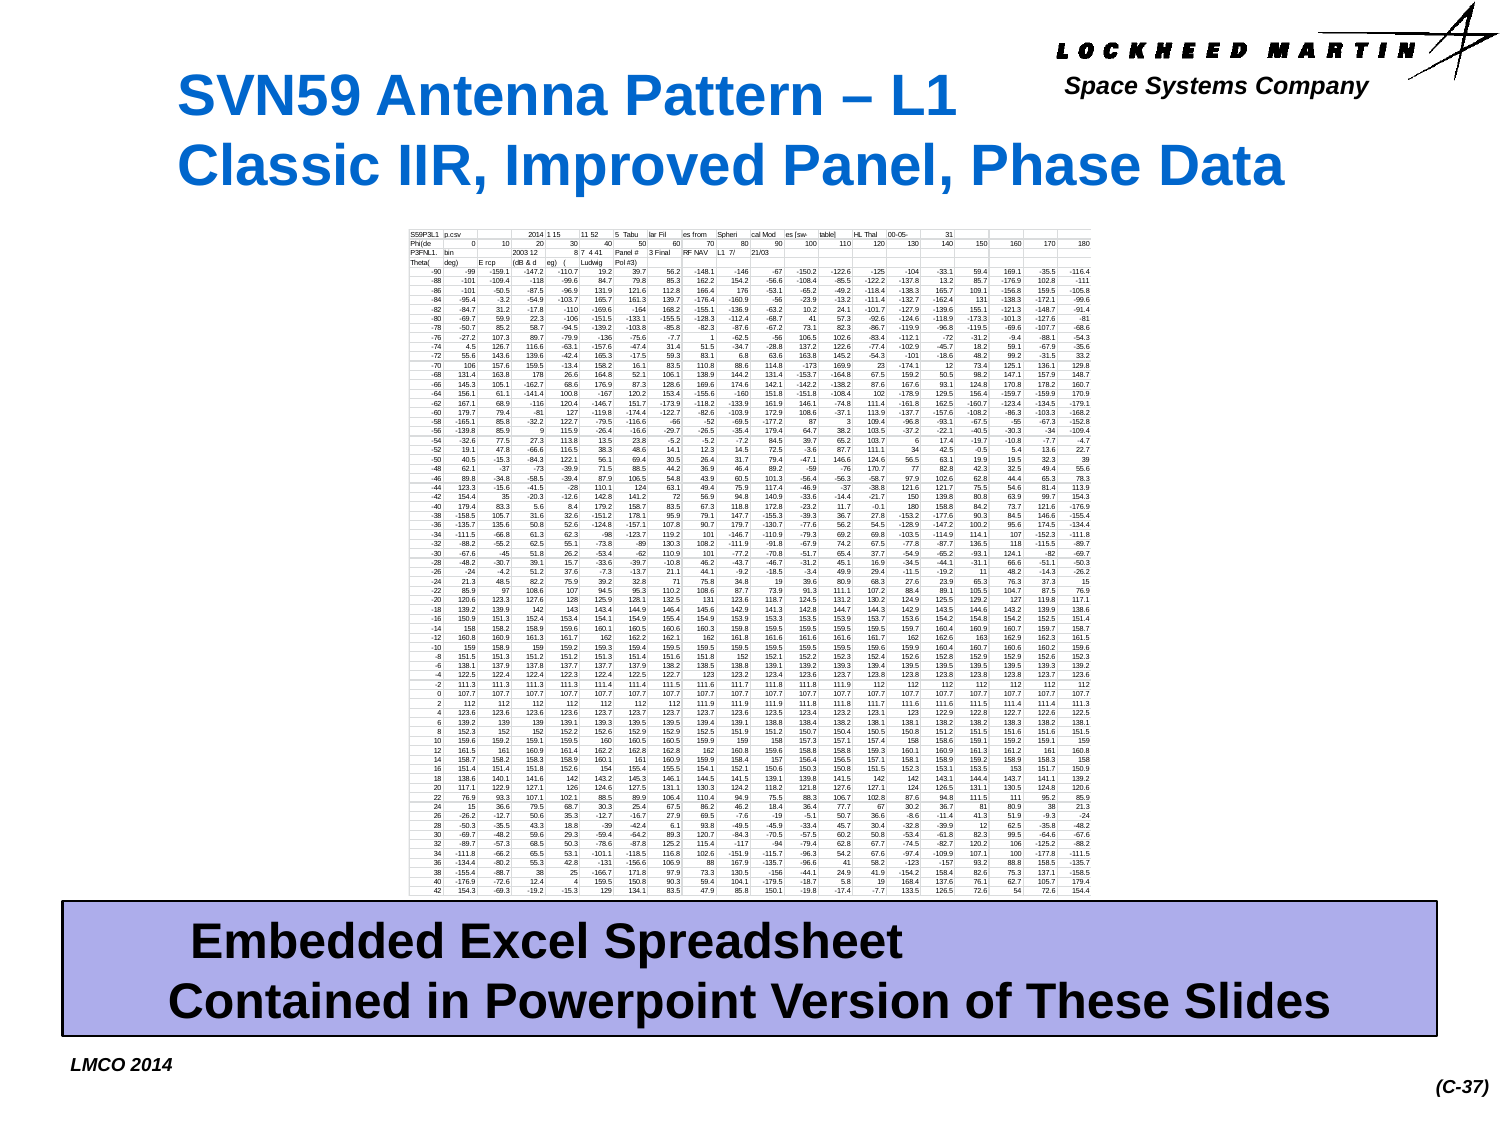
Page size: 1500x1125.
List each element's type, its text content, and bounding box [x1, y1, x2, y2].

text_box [408, 228, 1092, 897]
picture [1050, 0, 1500, 99]
text_box SVN59 Antenna Pattern – L1 Classic IIR, Improved Panel, Phase Data [162, 49, 1313, 205]
picture [1315, 83, 1321, 92]
text_box Embedded Excel Spreadsheet Contained in Powerpoint Version of These Slides [62, 901, 1438, 1036]
